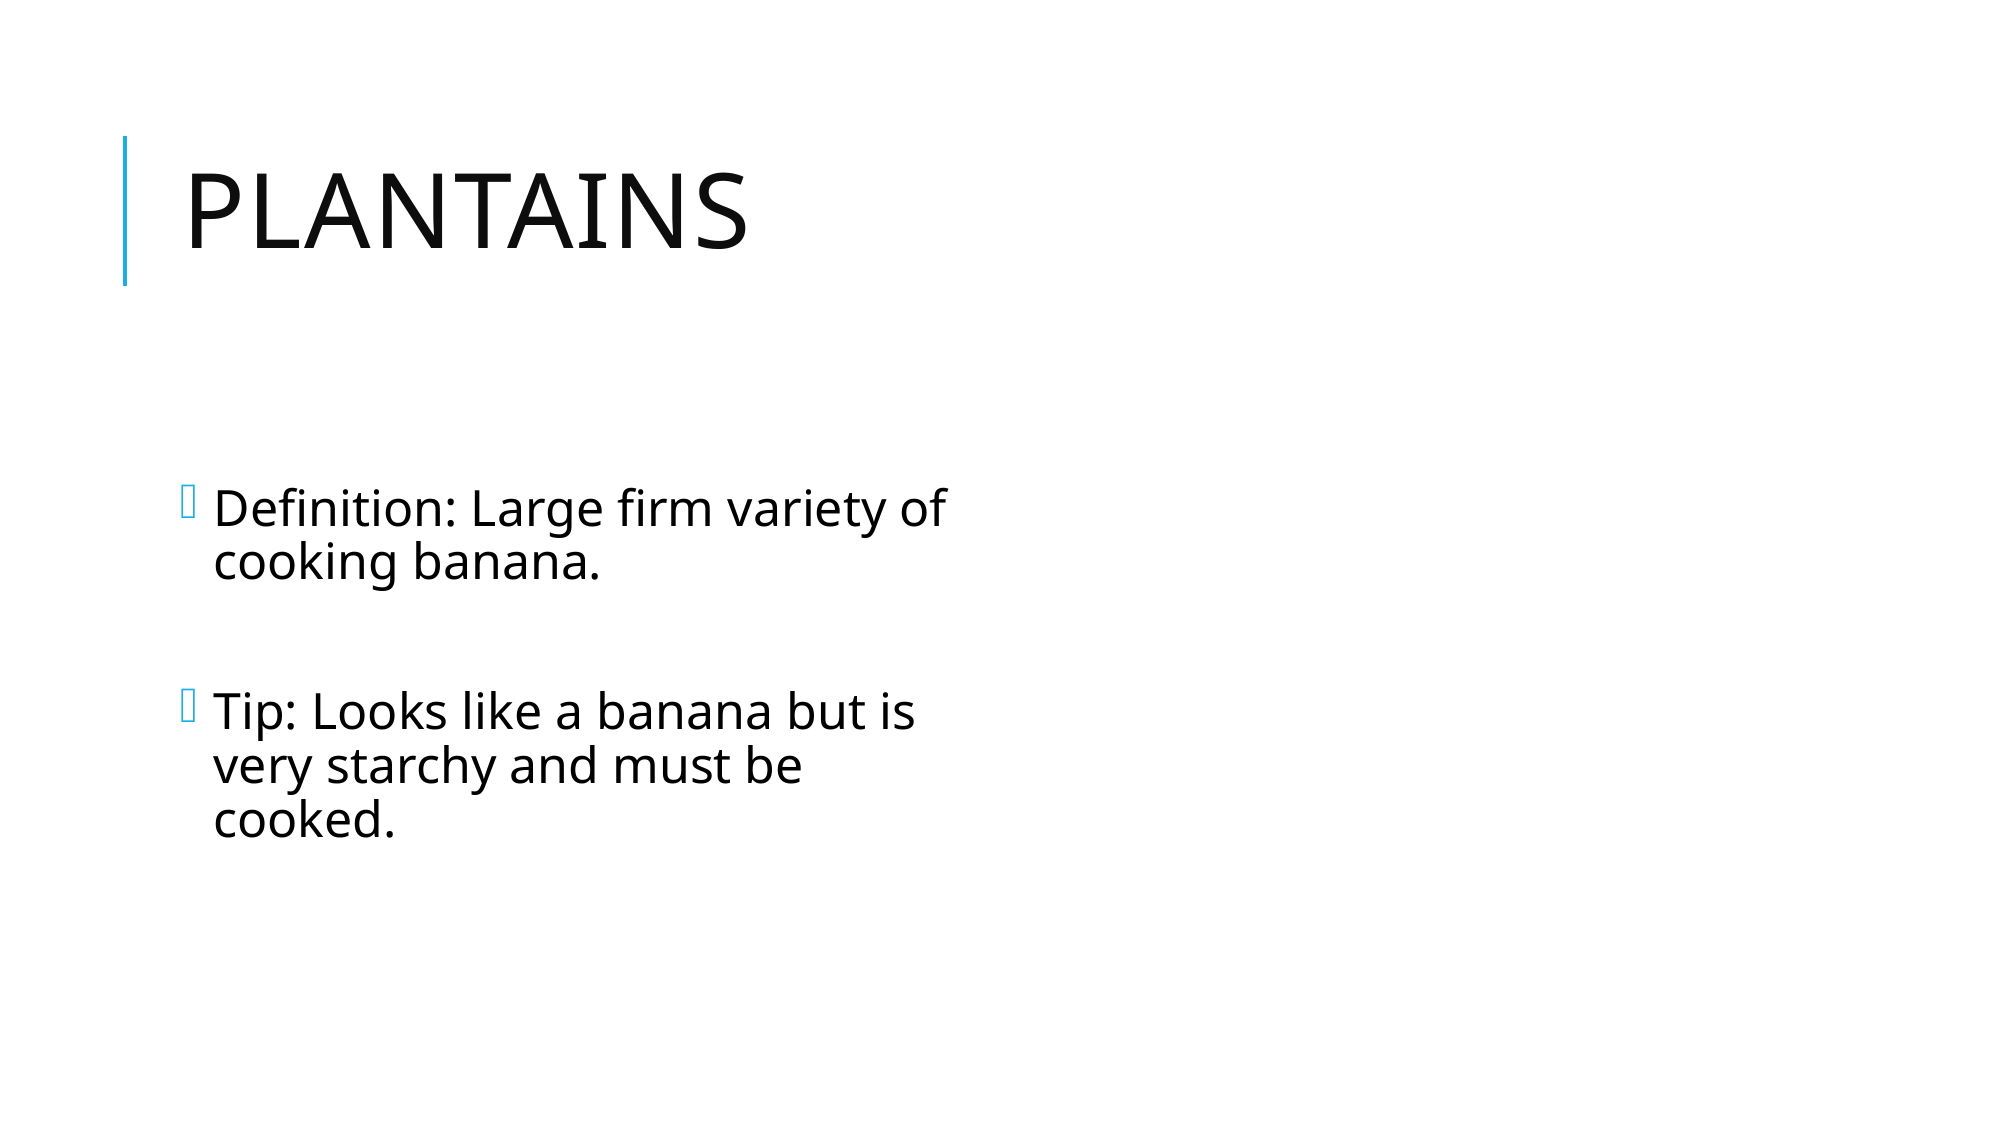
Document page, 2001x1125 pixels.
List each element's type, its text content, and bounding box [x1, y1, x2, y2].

list Definition: Large firm variety of cooking banana. Tip: Looks like a banana but is very starchy and must be cooked. [168, 375, 987, 1035]
title Plantains [168, 96, 1763, 342]
